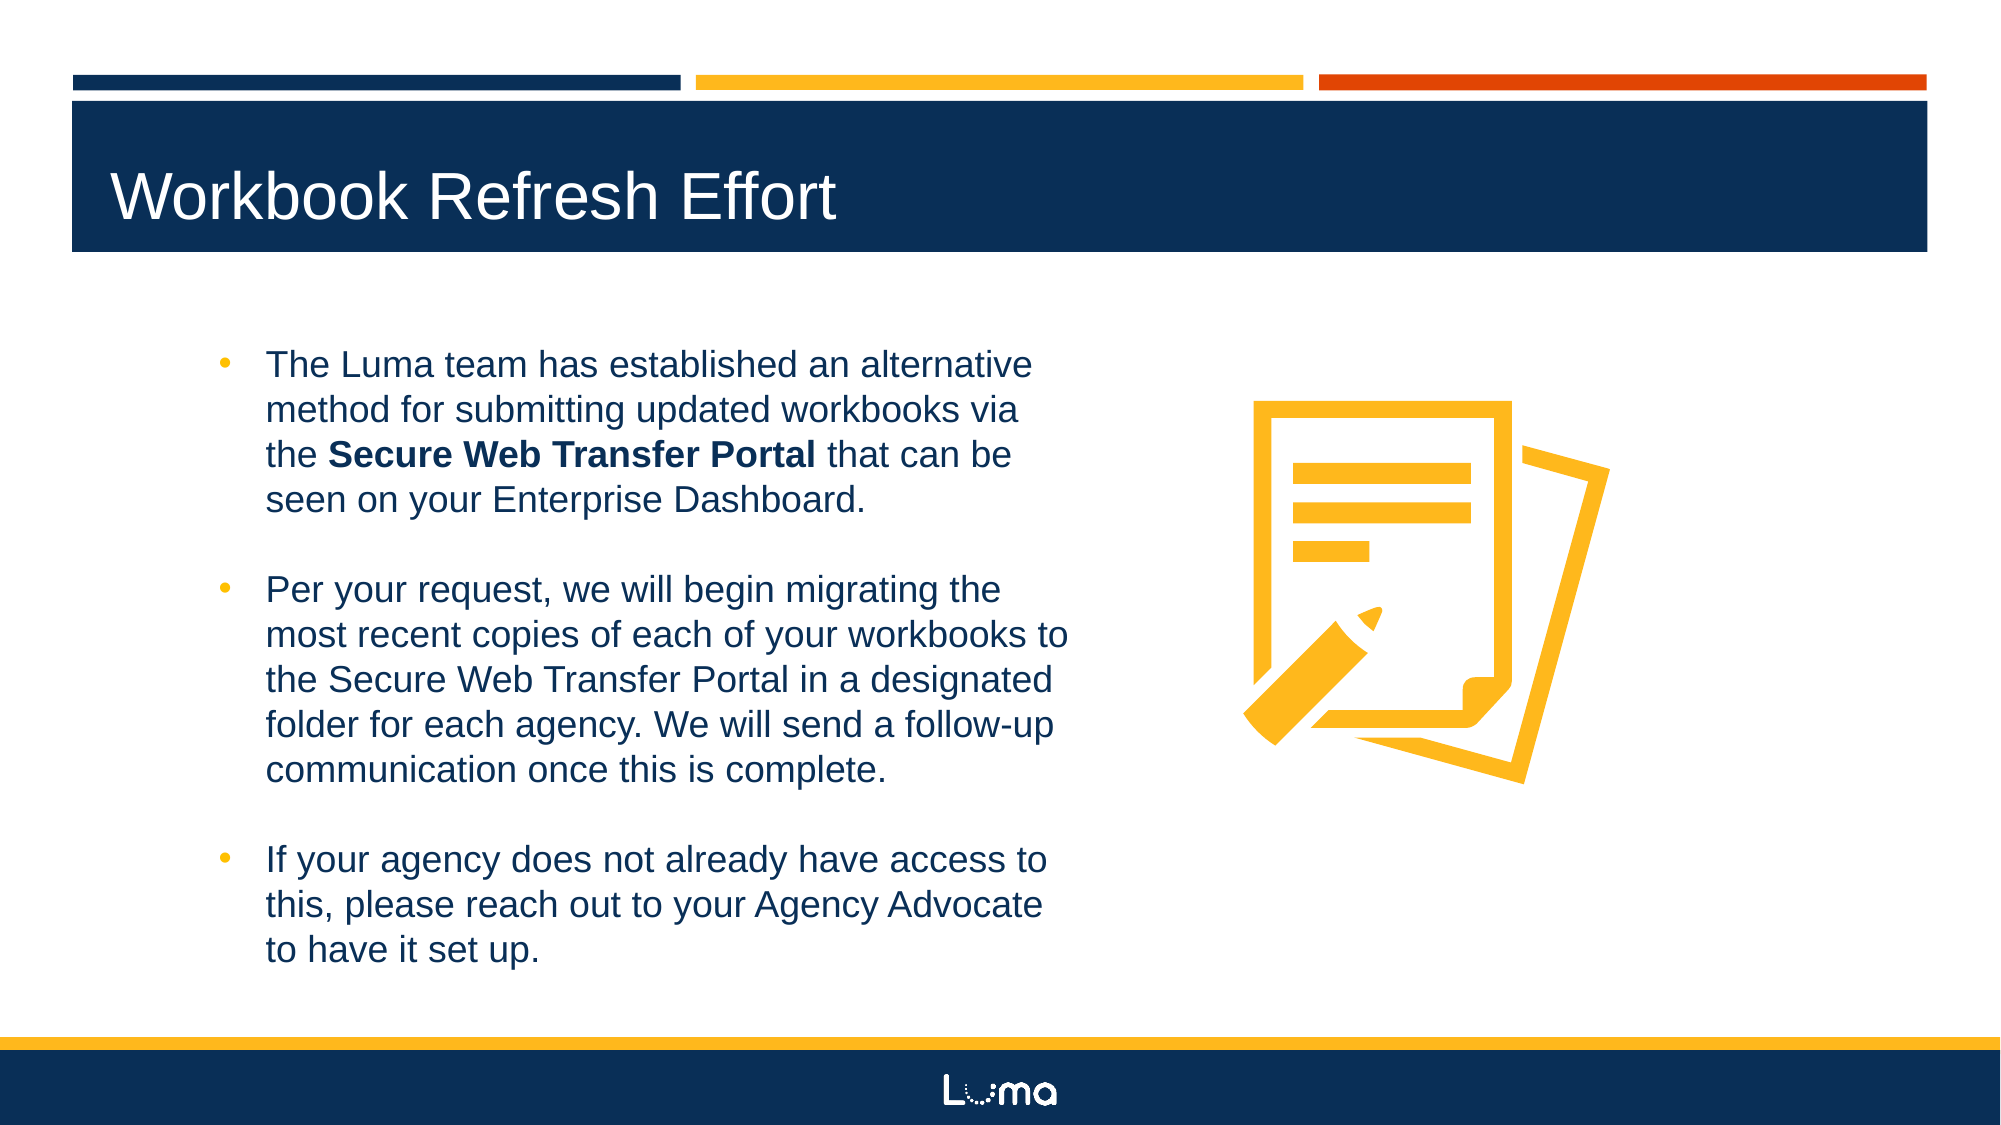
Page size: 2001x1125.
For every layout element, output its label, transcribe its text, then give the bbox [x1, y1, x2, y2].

text_box [1253, 400, 1512, 728]
picture [937, 1027, 1063, 1125]
text_box Workbook Refresh Effort [95, 154, 1905, 267]
text_box [1243, 620, 1368, 746]
text_box The Luma team has established an alternative method for submitting updated workbooks via the Secure Web Transfer Portal that can be seen on your Enterprise Dashboard. Per your request, we will begin migrating the most recent copies of each of your workbooks to the Secure Web Transfer Portal in a designated folder for each agency. We will send a follow-up communication once this is complete. If your agency does not already have access to this, please reach out to your Agency Advocate to have it set up. [203, 332, 1093, 977]
text_box [1354, 445, 1610, 785]
